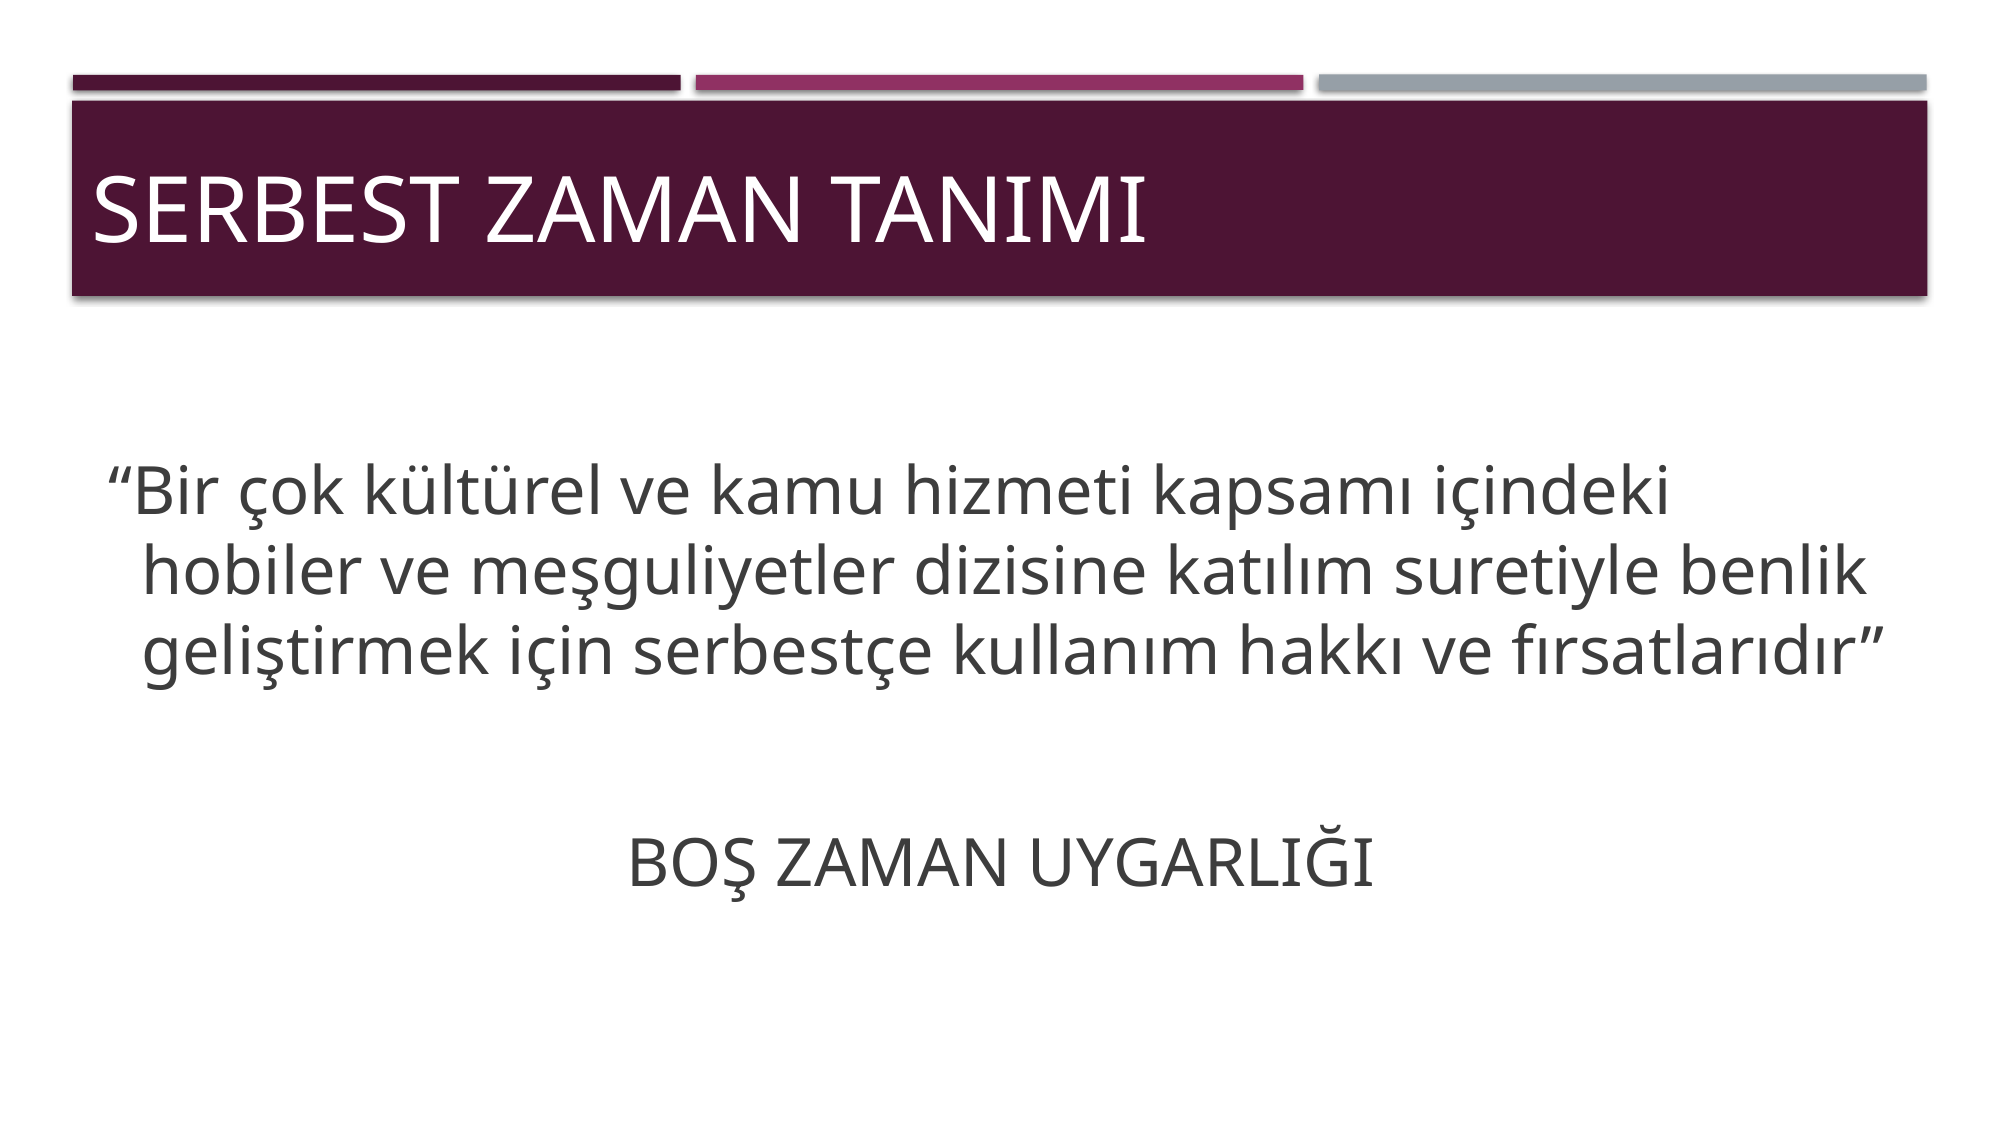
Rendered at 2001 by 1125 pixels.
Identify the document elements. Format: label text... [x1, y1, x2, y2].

list “Bir çok kültürel ve kamu hizmeti kapsamı içindeki hobiler ve meşguliyetler dizisine katılım suretiyle benlik geliştirmek için serbestçe kullanım hakkı ve fırsatlarıdır” BOŞ ZAMAN UYGARLIĞI [76, 302, 1926, 1046]
title Serbest Zaman Tanımı [76, 115, 1926, 268]
